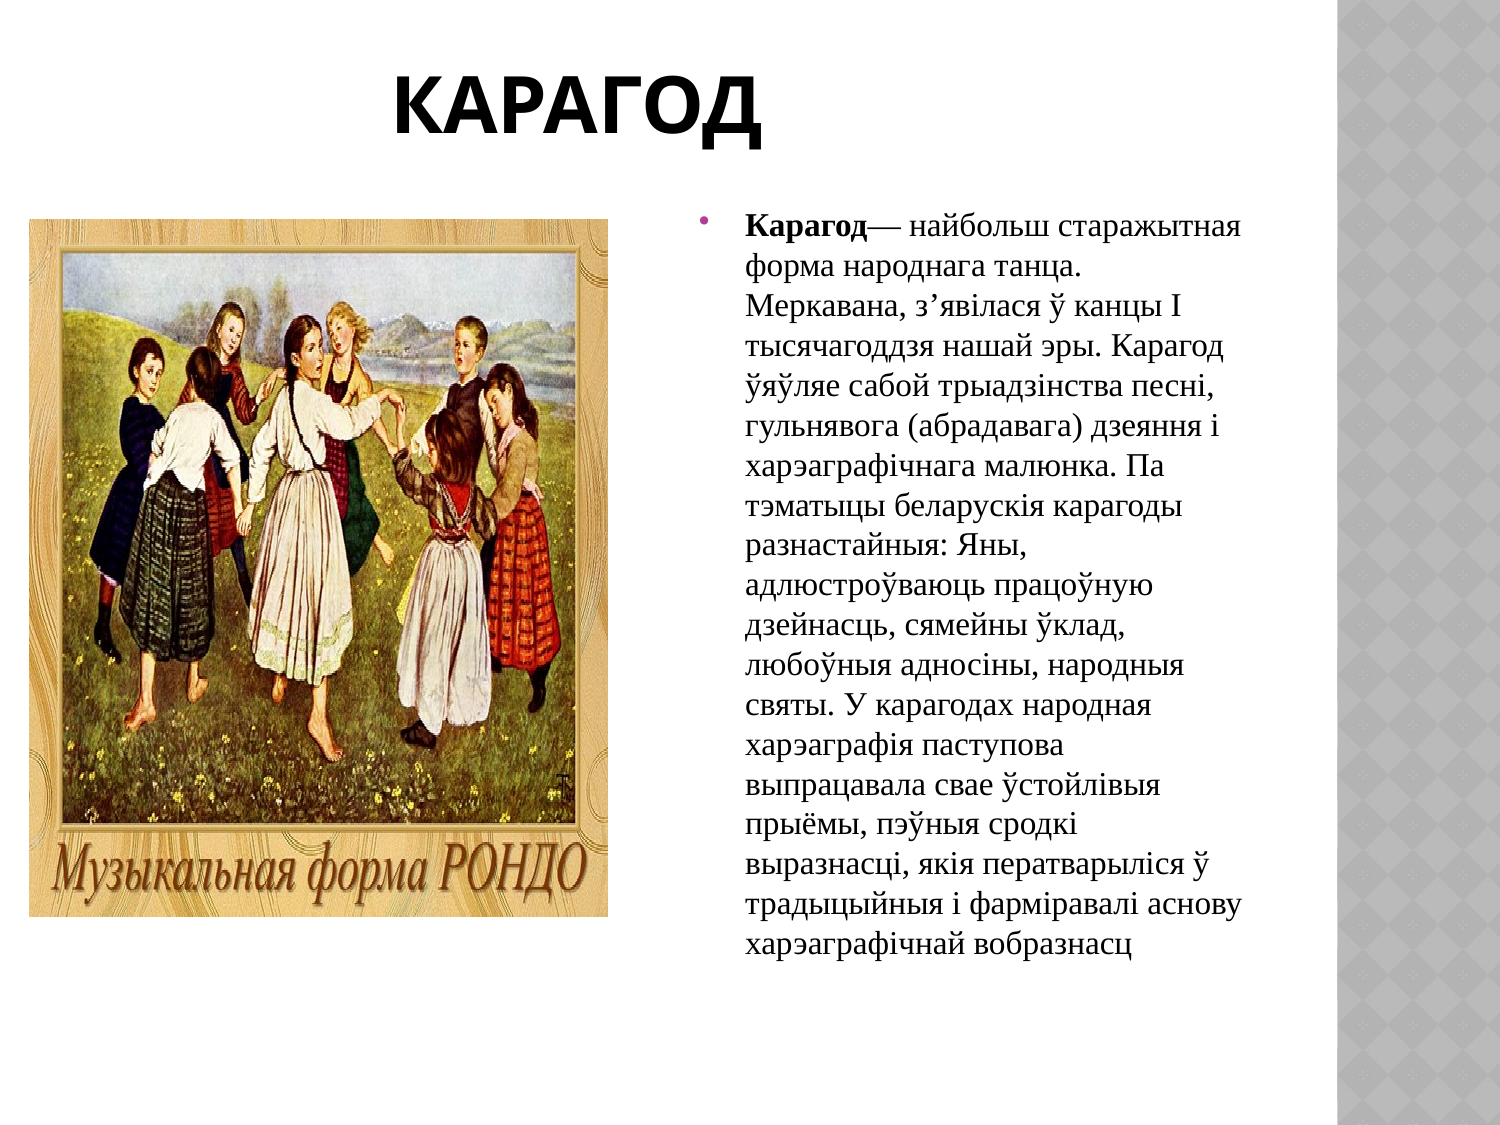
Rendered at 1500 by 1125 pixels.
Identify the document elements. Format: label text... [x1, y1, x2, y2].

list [29, 219, 608, 918]
list Карагод— найбольш старажытная форма народнага танца. Меркавана, з’явілася ў канцы I тысячагоддзя нашай эры. Карагод ўяўляе сабой трыадзінства песні, гульнявога (абрадавага) дзеяння і харэаграфічнага малюнка. Па тэматыцы беларускія карагоды разнастайныя: Яны, адлюстроўваюць працоўную дзейнасць, сямейны ўклад, любоўныя адносіны, народныя святы. У карагодах народная харэаграфія паступова выпрацавала свае ўстойлівыя прыёмы, пэўныя сродкі выразнасці, якія ператварыліся ў традыцыйныя і фарміравалі аснову харэаграфічнай вобразнасц [685, 196, 1263, 1071]
title Карагод [75, 52, 1263, 149]
